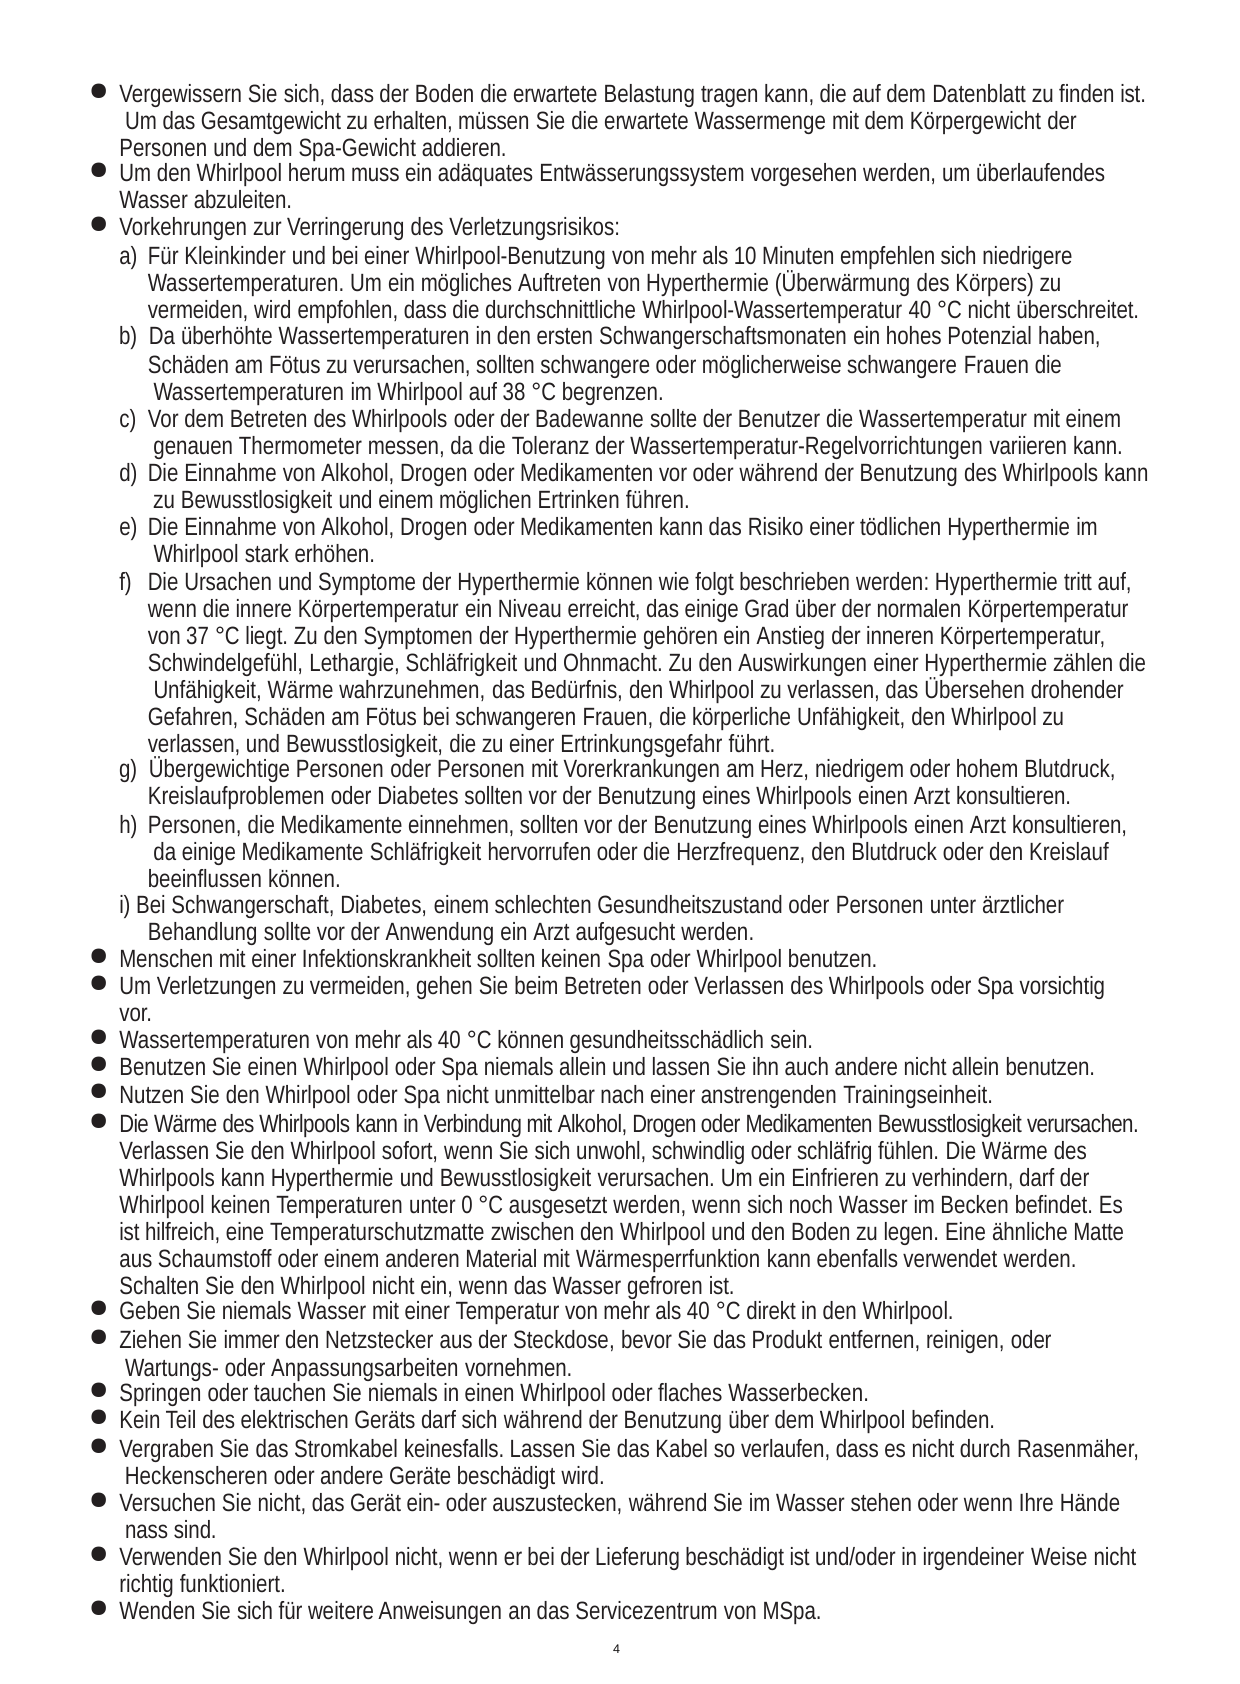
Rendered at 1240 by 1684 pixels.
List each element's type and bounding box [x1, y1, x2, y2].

slide_number [607, 1638, 632, 1684]
text_box [86, 74, 1152, 1625]
